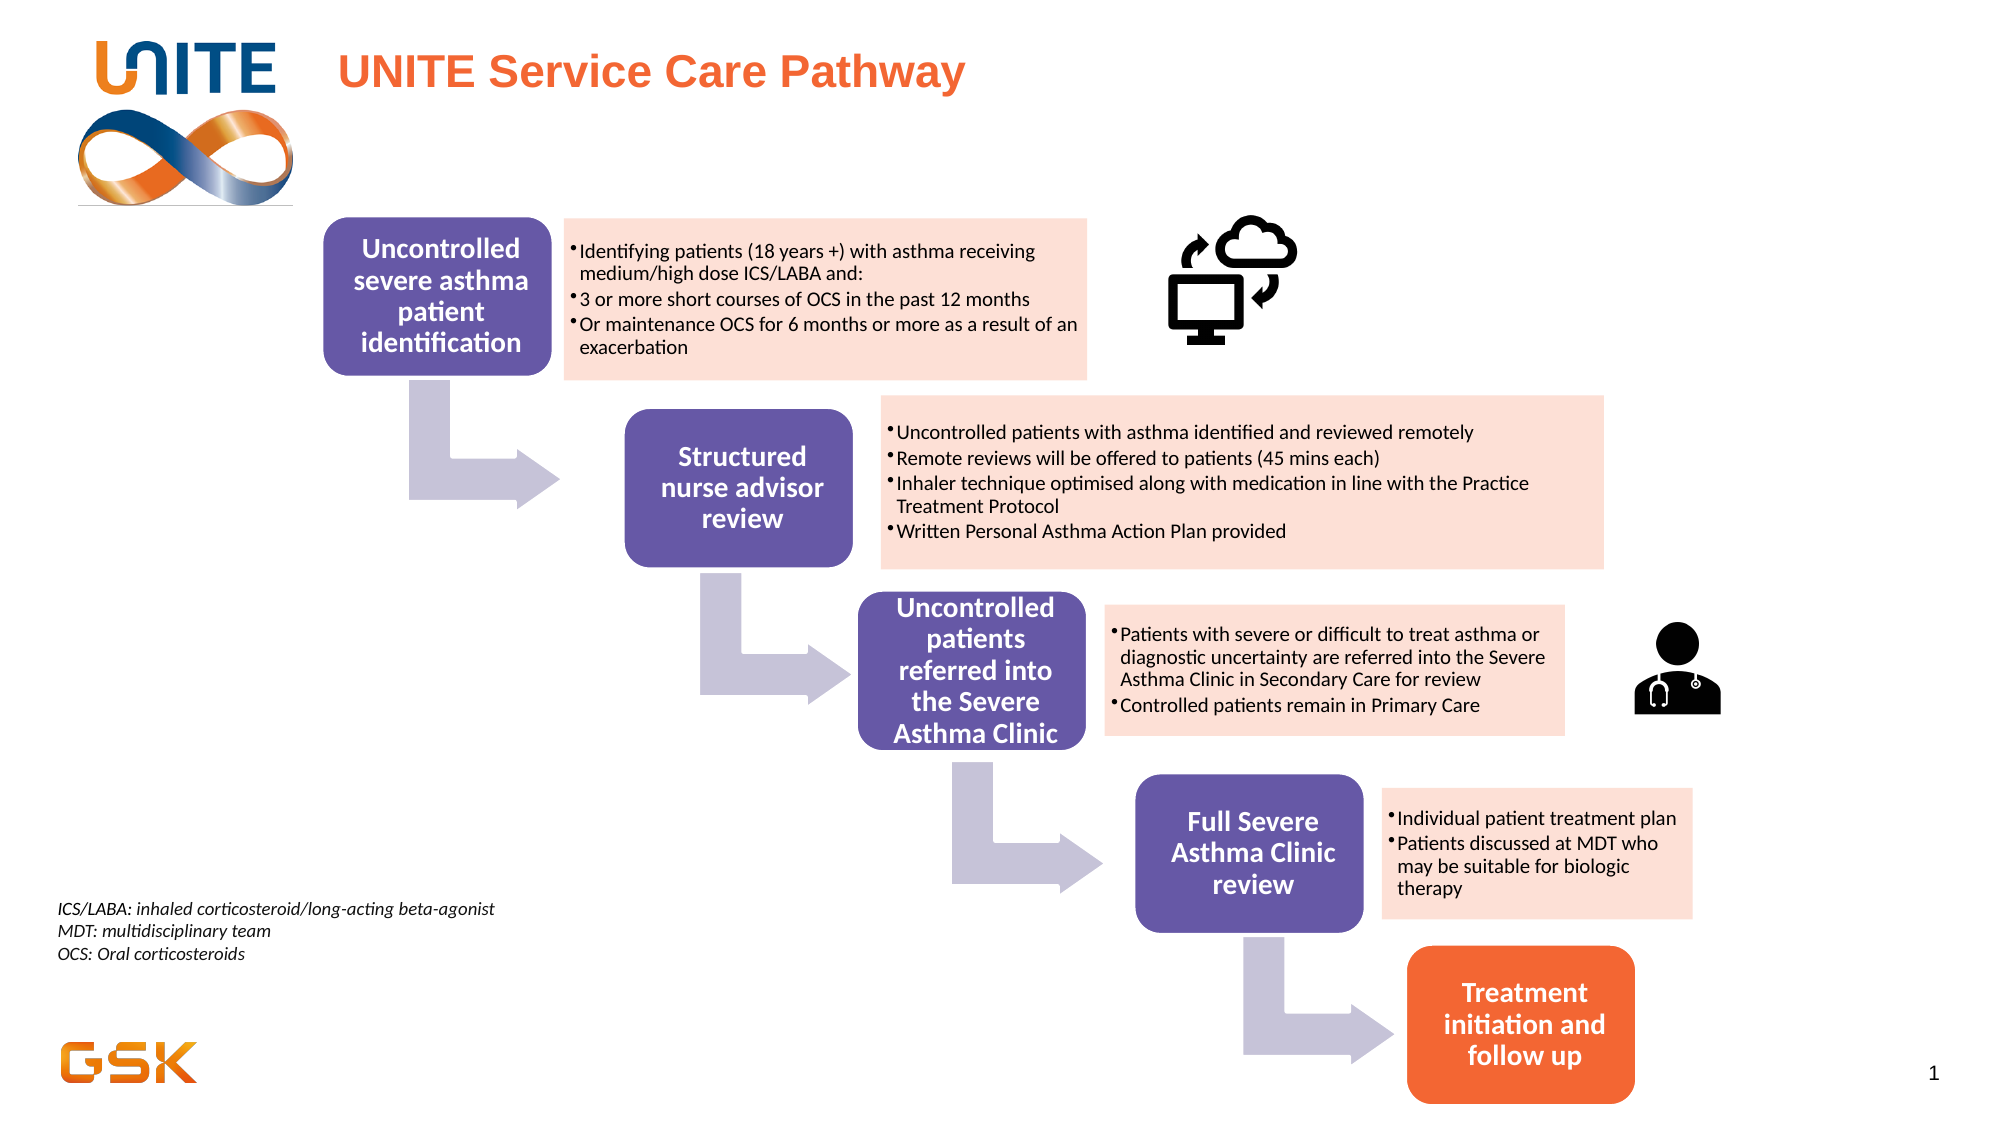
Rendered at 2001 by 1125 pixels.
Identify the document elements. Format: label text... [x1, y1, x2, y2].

picture [1157, 205, 1308, 356]
picture [1613, 603, 1742, 733]
picture [78, 40, 293, 206]
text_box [0, 212, 1992, 1124]
title UNITE Service Care Pathway [337, 41, 1581, 97]
